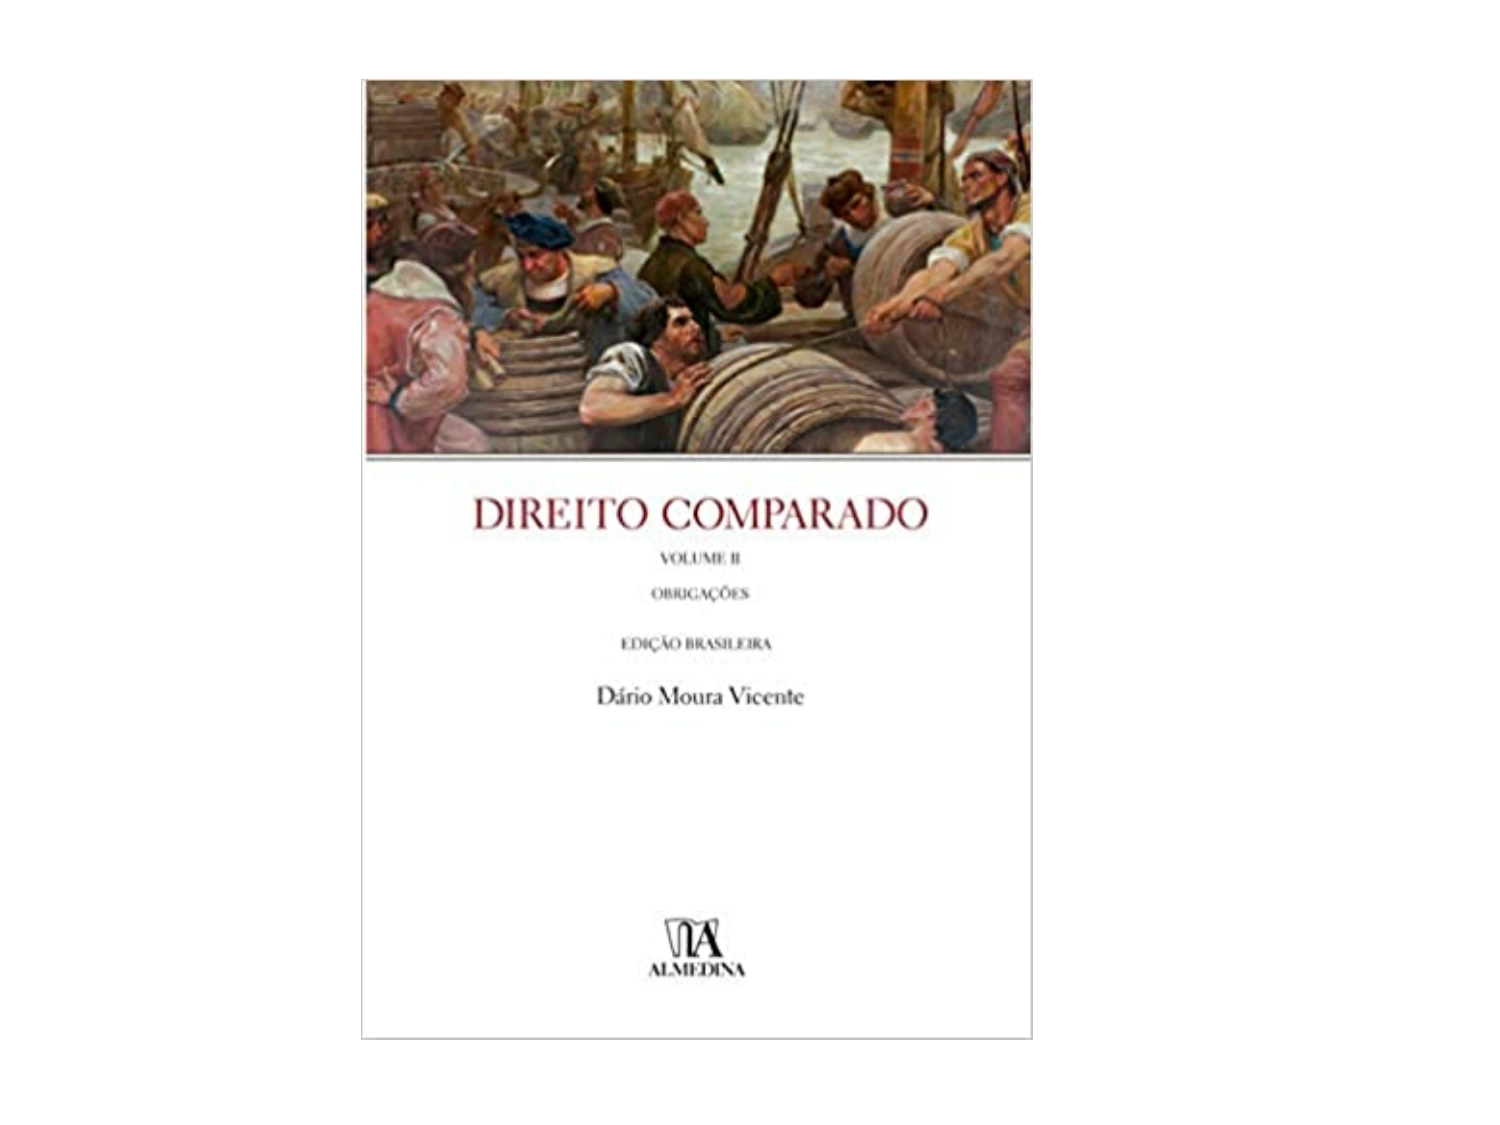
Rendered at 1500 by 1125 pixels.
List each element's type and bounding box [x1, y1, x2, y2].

list [361, 79, 1034, 1041]
